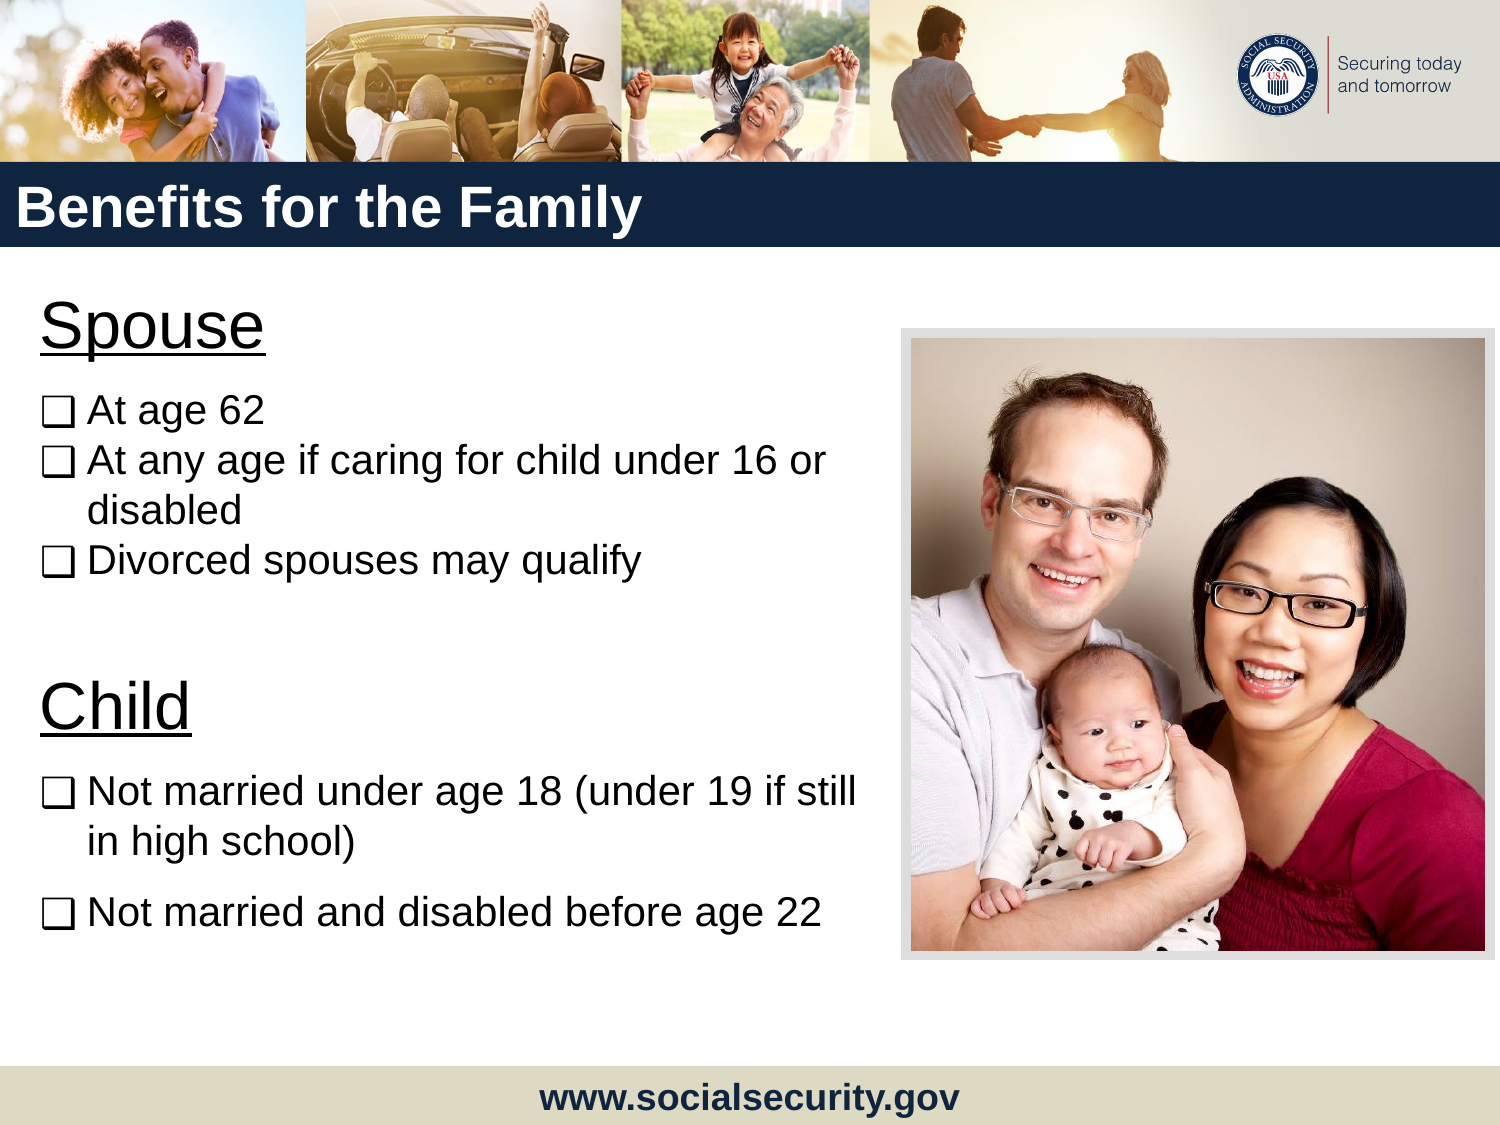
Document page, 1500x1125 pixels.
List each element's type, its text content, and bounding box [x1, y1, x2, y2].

picture [0, 0, 1500, 178]
picture [910, 337, 1486, 952]
text_box Spouse At age 62 At any age if caring for child under 16 or disabled Divorced spouses may qualify Child Not married under age 18 (under 19 if still in high school) Not married and disabled before age 22 [24, 274, 900, 1072]
text_box Benefits for the Family [0, 184, 1500, 247]
text_box www.socialsecurity.gov [0, 1065, 1500, 1125]
